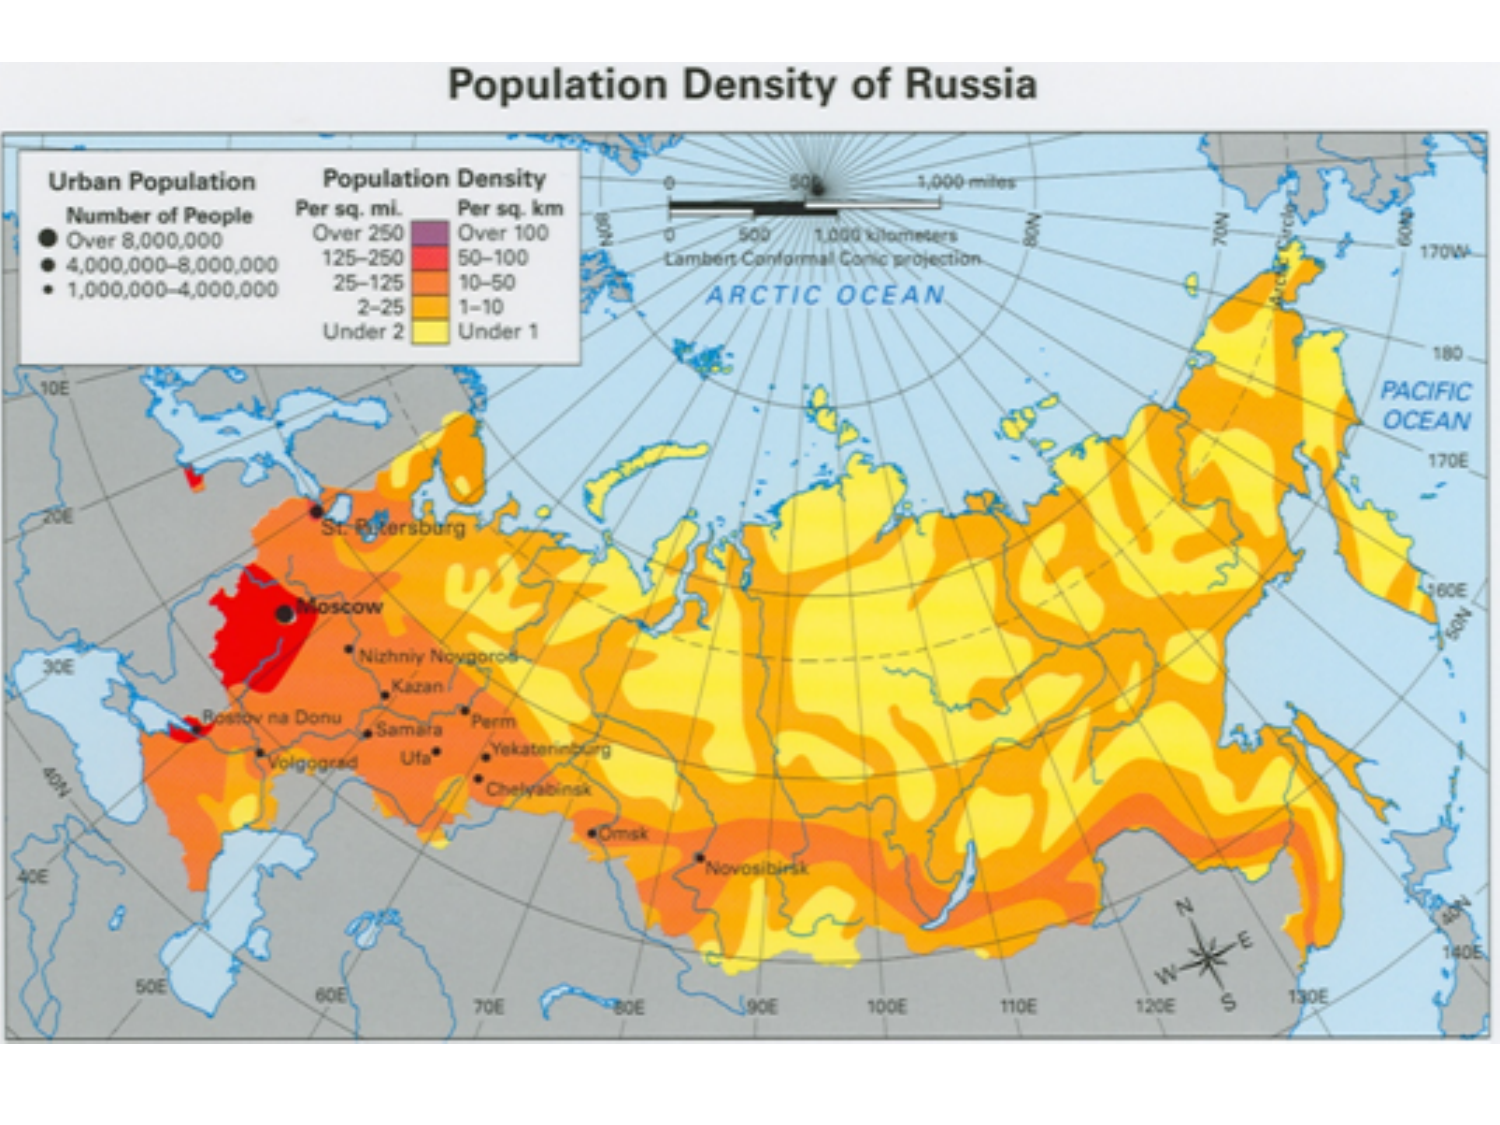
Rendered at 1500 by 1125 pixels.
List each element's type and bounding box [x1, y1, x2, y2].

picture [0, 62, 1500, 1045]
